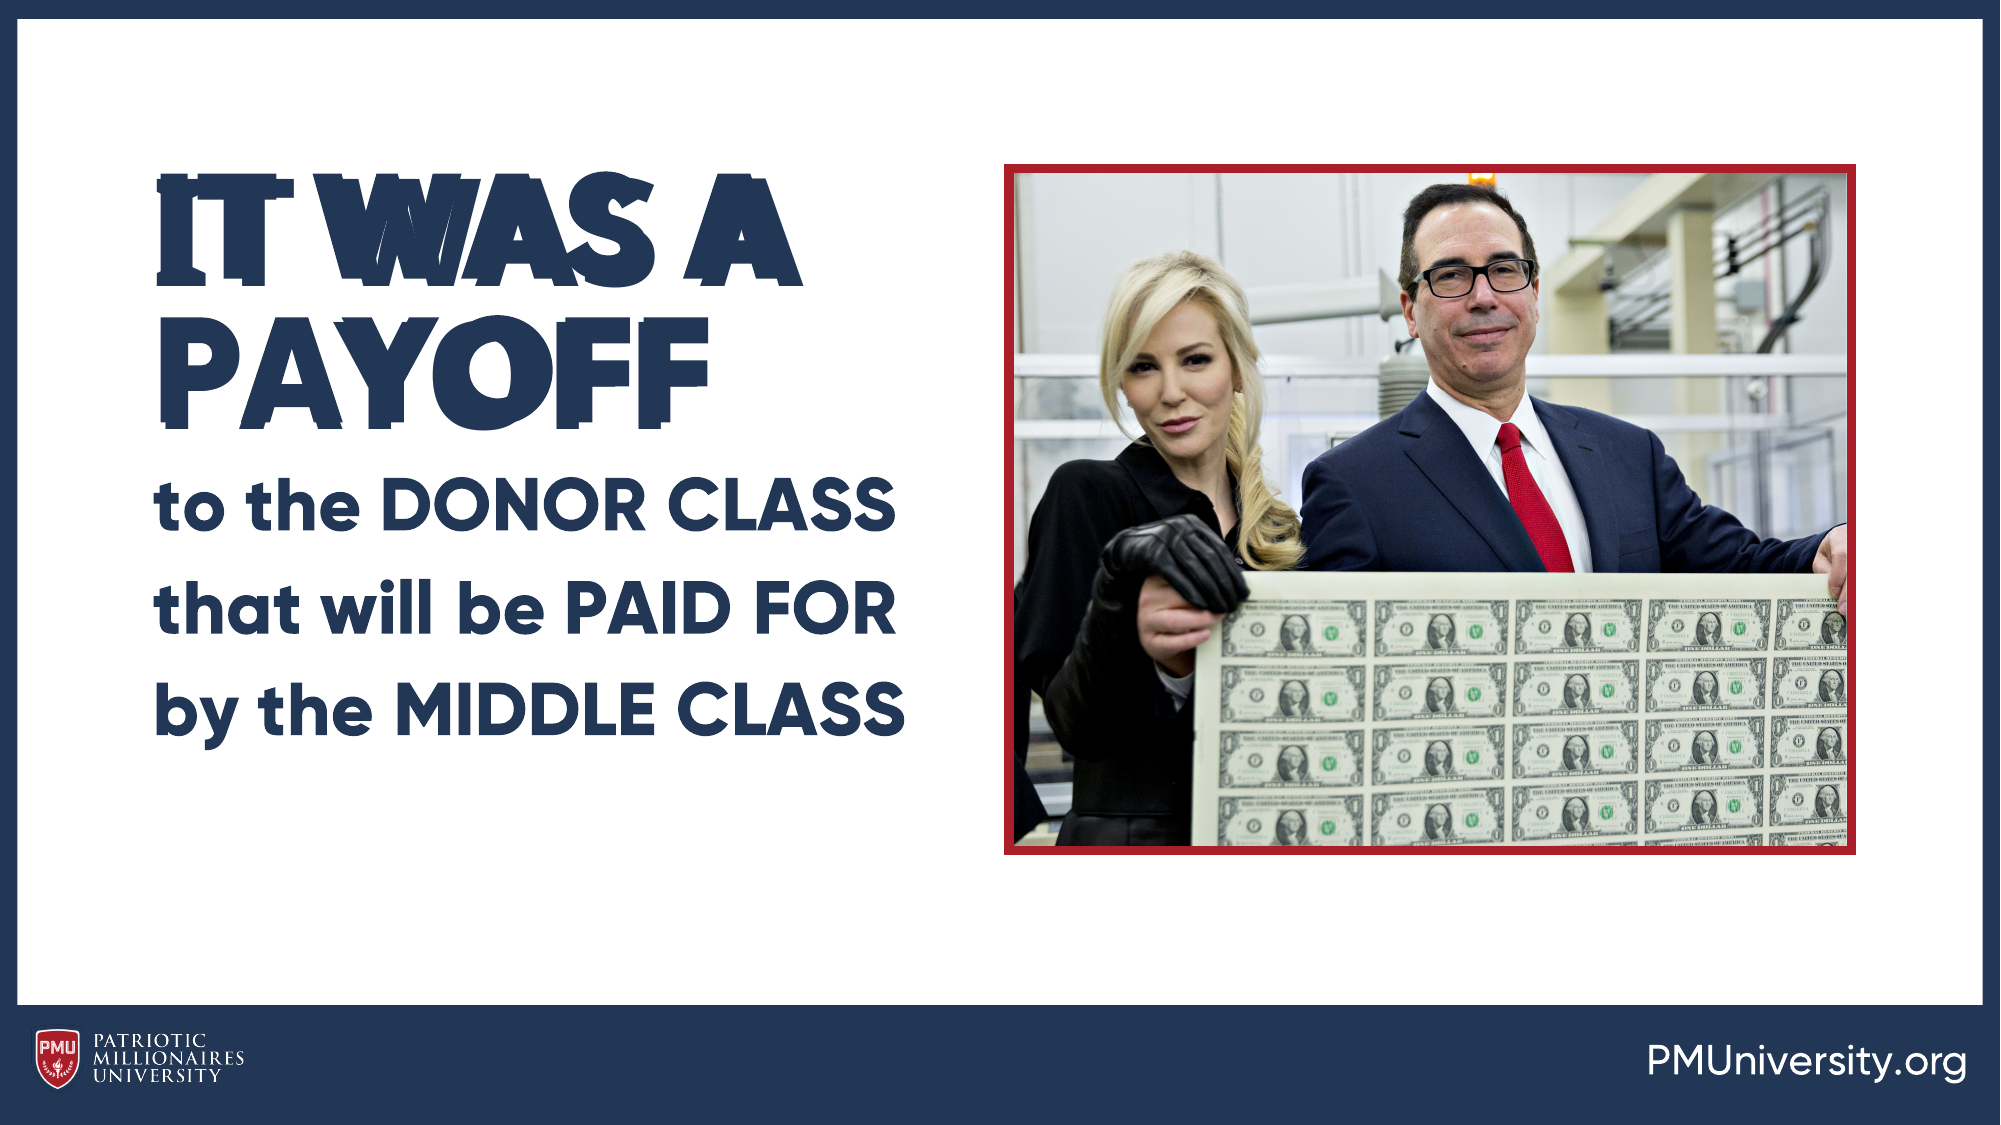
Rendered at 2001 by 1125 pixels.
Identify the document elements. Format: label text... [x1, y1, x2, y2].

title IT WAS A PAYOFF [137, 94, 1131, 536]
text_box [755, 577, 851, 637]
text_box [1706, 1042, 1733, 1078]
text_box [541, 474, 601, 534]
text_box [159, 172, 190, 281]
text_box [243, 480, 273, 533]
text_box [276, 475, 317, 533]
text_box [724, 474, 897, 534]
text_box [1647, 1042, 1705, 1077]
picture [1013, 173, 1847, 846]
text_box [681, 578, 733, 636]
text_box [456, 681, 473, 737]
text_box [0, 0, 2000, 1125]
text_box [398, 577, 414, 636]
text_box [339, 315, 442, 425]
text_box [676, 679, 731, 739]
text_box [184, 578, 225, 636]
text_box [605, 578, 677, 636]
text_box [151, 583, 181, 636]
text_box [733, 679, 907, 739]
text_box [226, 583, 301, 637]
text_box [395, 680, 453, 738]
text_box [288, 680, 374, 739]
text_box [154, 680, 200, 739]
text_box [381, 474, 492, 534]
text_box [182, 489, 227, 534]
text_box [310, 171, 464, 281]
text_box [603, 475, 648, 533]
text_box [238, 315, 345, 425]
text_box [15, 17, 1985, 1007]
text_box [680, 171, 788, 281]
text_box [417, 577, 432, 636]
text_box [158, 315, 242, 425]
text_box [529, 680, 581, 738]
text_box [476, 680, 528, 738]
text_box [318, 577, 397, 636]
text_box [565, 578, 609, 636]
text_box [256, 685, 286, 738]
text_box [853, 578, 898, 636]
text_box [318, 489, 362, 534]
text_box [583, 681, 618, 737]
text_box [619, 681, 656, 737]
text_box [457, 578, 546, 637]
text_box [493, 475, 540, 533]
picture [6, 1000, 269, 1117]
text_box [562, 169, 650, 284]
text_box [197, 695, 242, 753]
text_box [641, 315, 710, 424]
text_box [1893, 1067, 1903, 1077]
text_box [666, 474, 721, 534]
text_box [151, 480, 181, 533]
text_box [1734, 1042, 1895, 1085]
text_box [459, 171, 566, 281]
text_box [440, 313, 555, 427]
text_box [1903, 1050, 1968, 1086]
text_box [563, 315, 632, 424]
text_box [196, 172, 279, 281]
